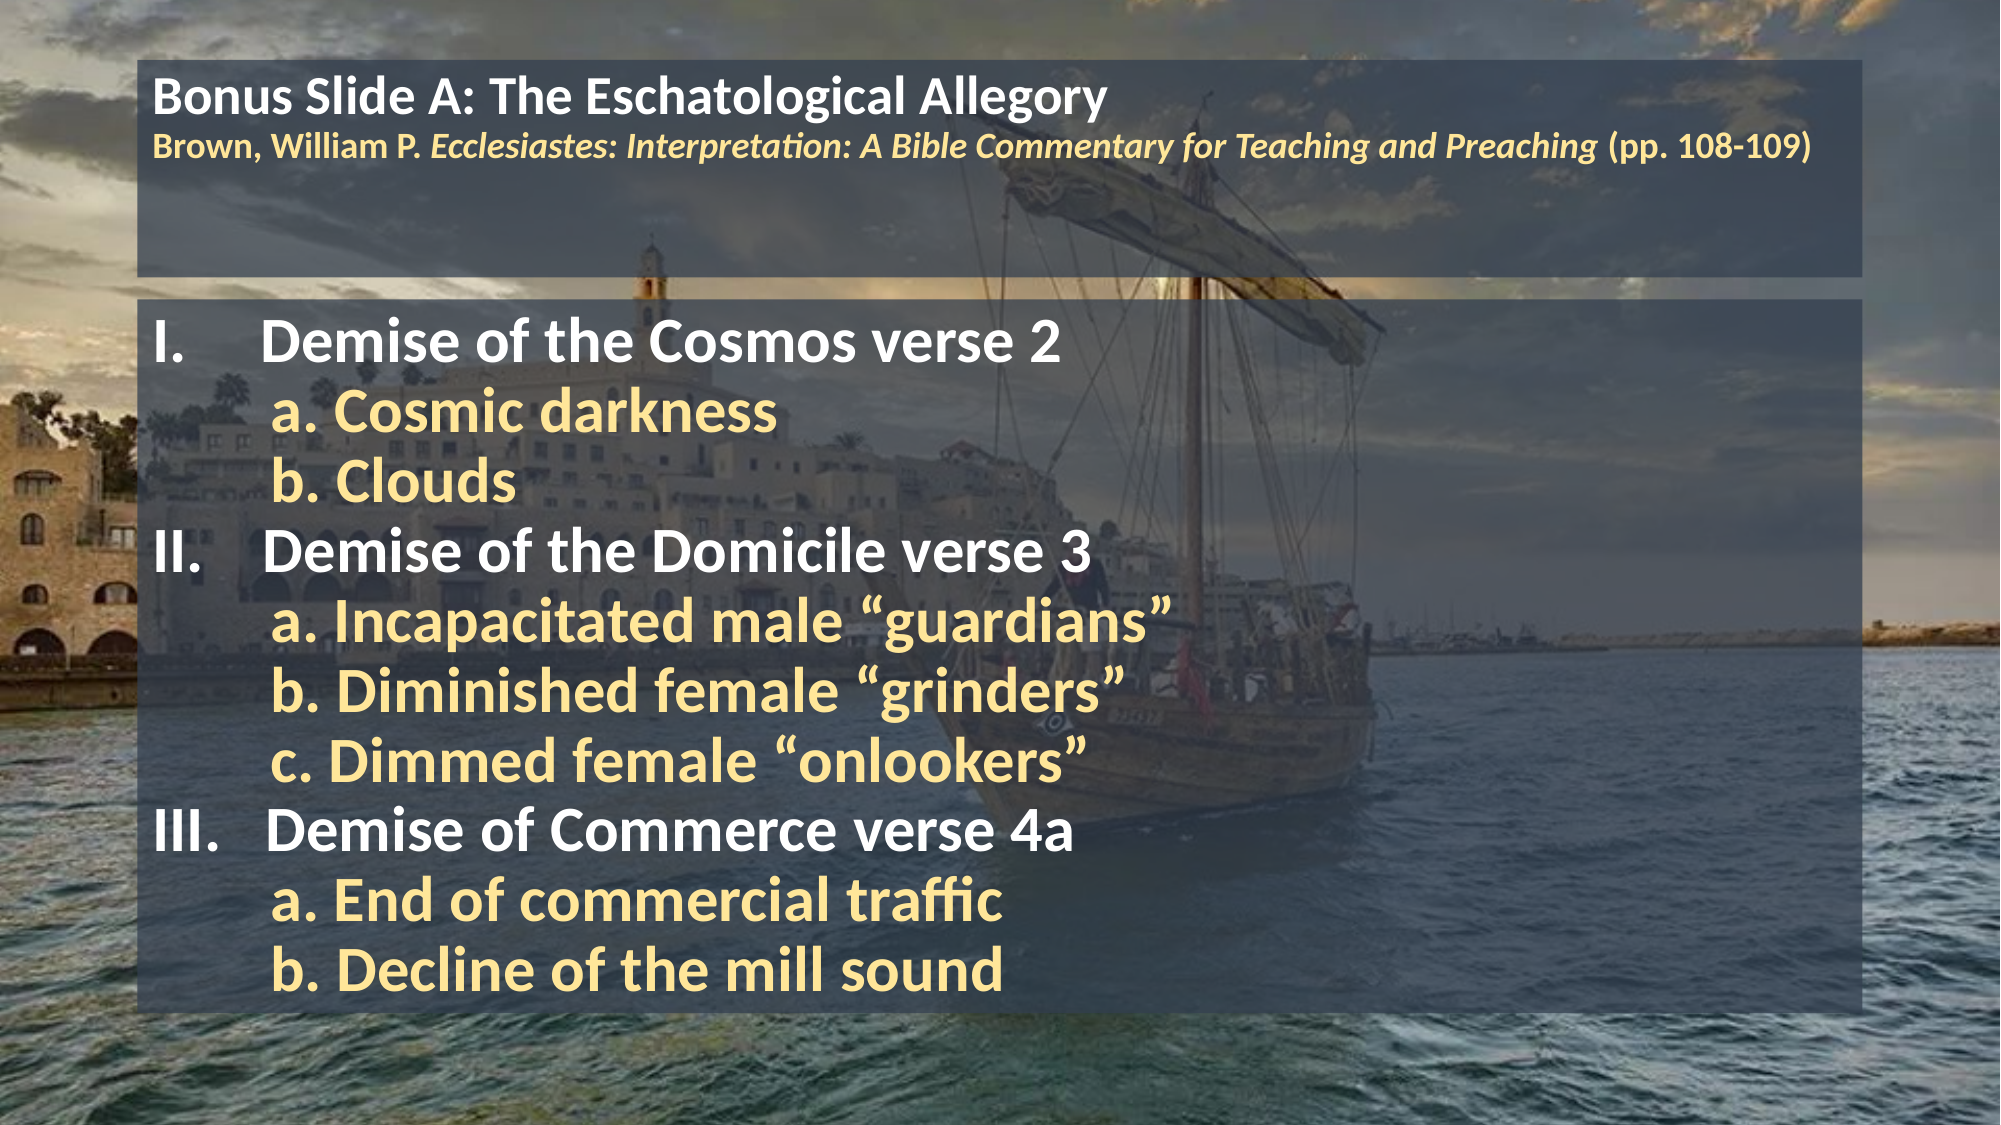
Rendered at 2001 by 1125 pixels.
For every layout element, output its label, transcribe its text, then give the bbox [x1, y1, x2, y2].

title Bonus Slide A: The Eschatological Allegory Brown, William P. Ecclesiastes: Interpretation: A Bible Commentary for Teaching and Preaching (pp. 108-109) [137, 59, 1863, 278]
picture [0, 0, 2000, 1125]
list I. Demise of the Cosmos verse 2 a. Cosmic darkness b. Clouds II. Demise of the Domicile verse 3 a. Incapacitated male “guardians” b. Diminished female “grinders” c. Dimmed female “onlookers” III. Demise of Commerce verse 4a a. End of commercial traffic b. Decline of the mill sound [137, 299, 1863, 1014]
